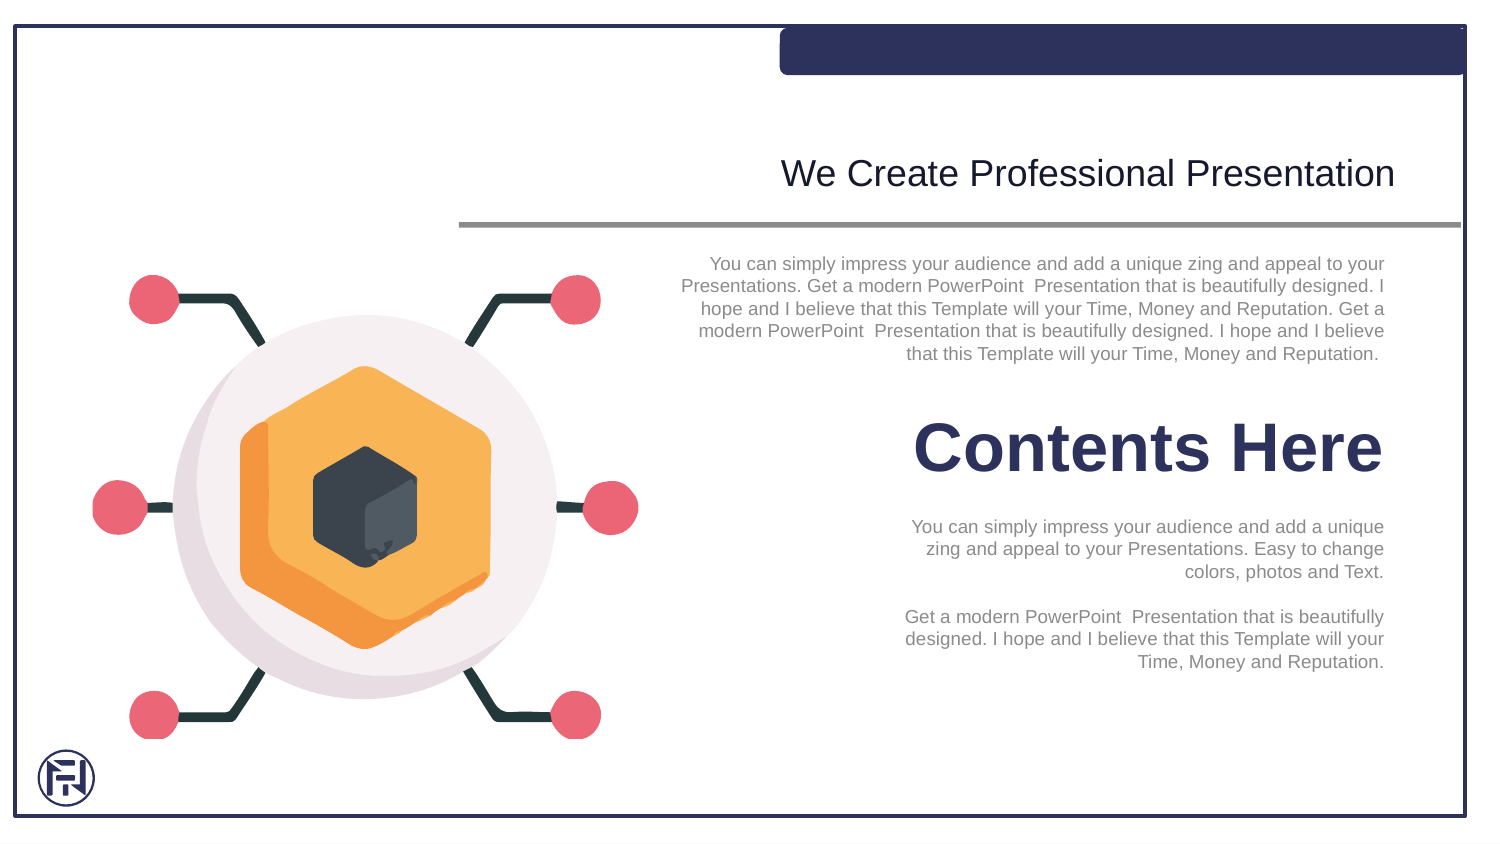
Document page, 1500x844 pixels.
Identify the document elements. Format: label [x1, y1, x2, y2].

text_box [13, 24, 1467, 818]
picture [92, 274, 641, 740]
text_box [870, 395, 1399, 682]
text_box [777, 25, 1469, 78]
